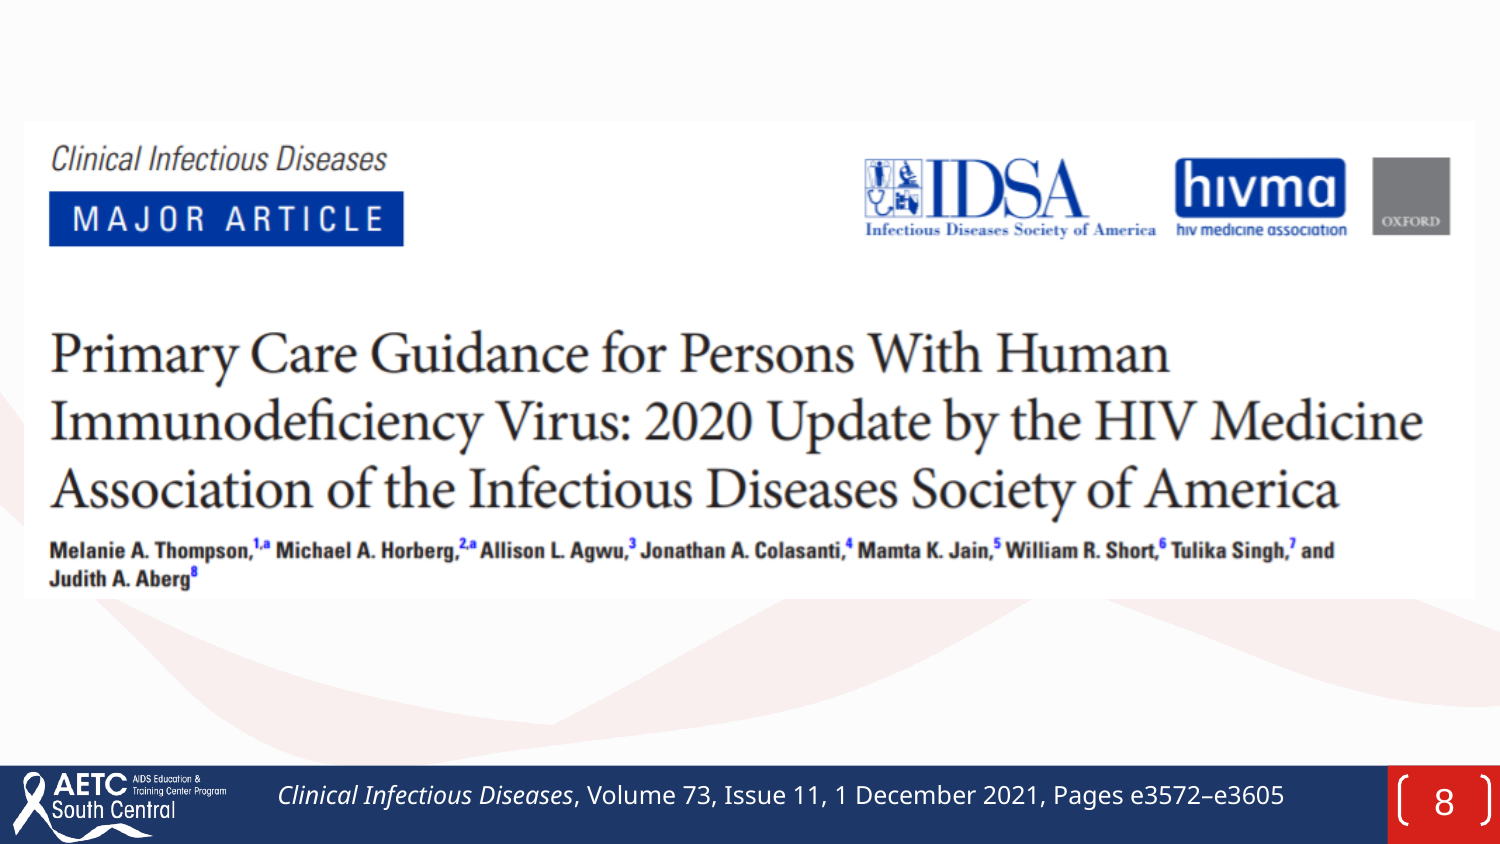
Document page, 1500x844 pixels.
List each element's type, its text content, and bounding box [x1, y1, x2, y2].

picture [24, 121, 1476, 599]
text_box Clinical Infectious Diseases, Volume 73, Issue 11, 1 December 2021, Pages e3572–e3605 [262, 772, 1350, 818]
slide_number 8 [1397, 774, 1492, 827]
picture [12, 770, 227, 844]
